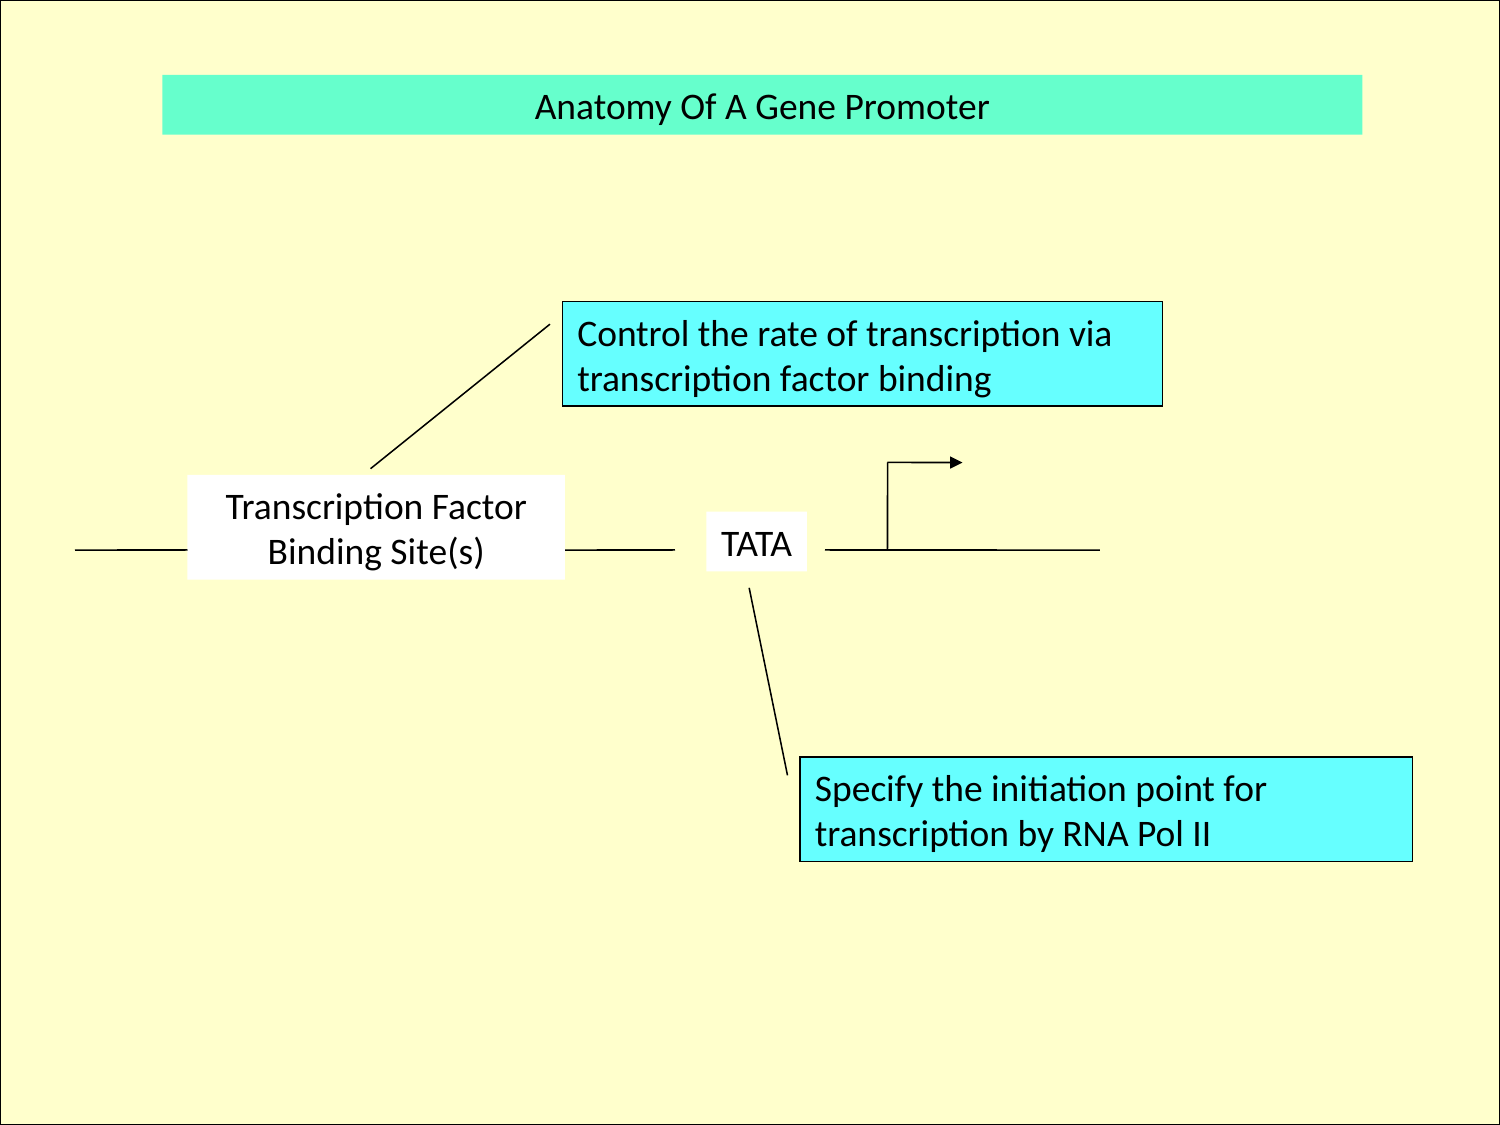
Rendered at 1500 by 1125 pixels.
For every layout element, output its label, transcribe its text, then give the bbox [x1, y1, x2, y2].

text_box Specify the initiation point for transcription by RNA Pol II [799, 756, 1413, 862]
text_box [74, 462, 1101, 626]
text_box [0, 0, 1500, 1125]
text_box [37, 200, 1463, 1050]
text_box Anatomy Of A Gene Promoter [162, 74, 1363, 135]
text_box Control the rate of transcription via transcription factor binding [562, 301, 1163, 407]
